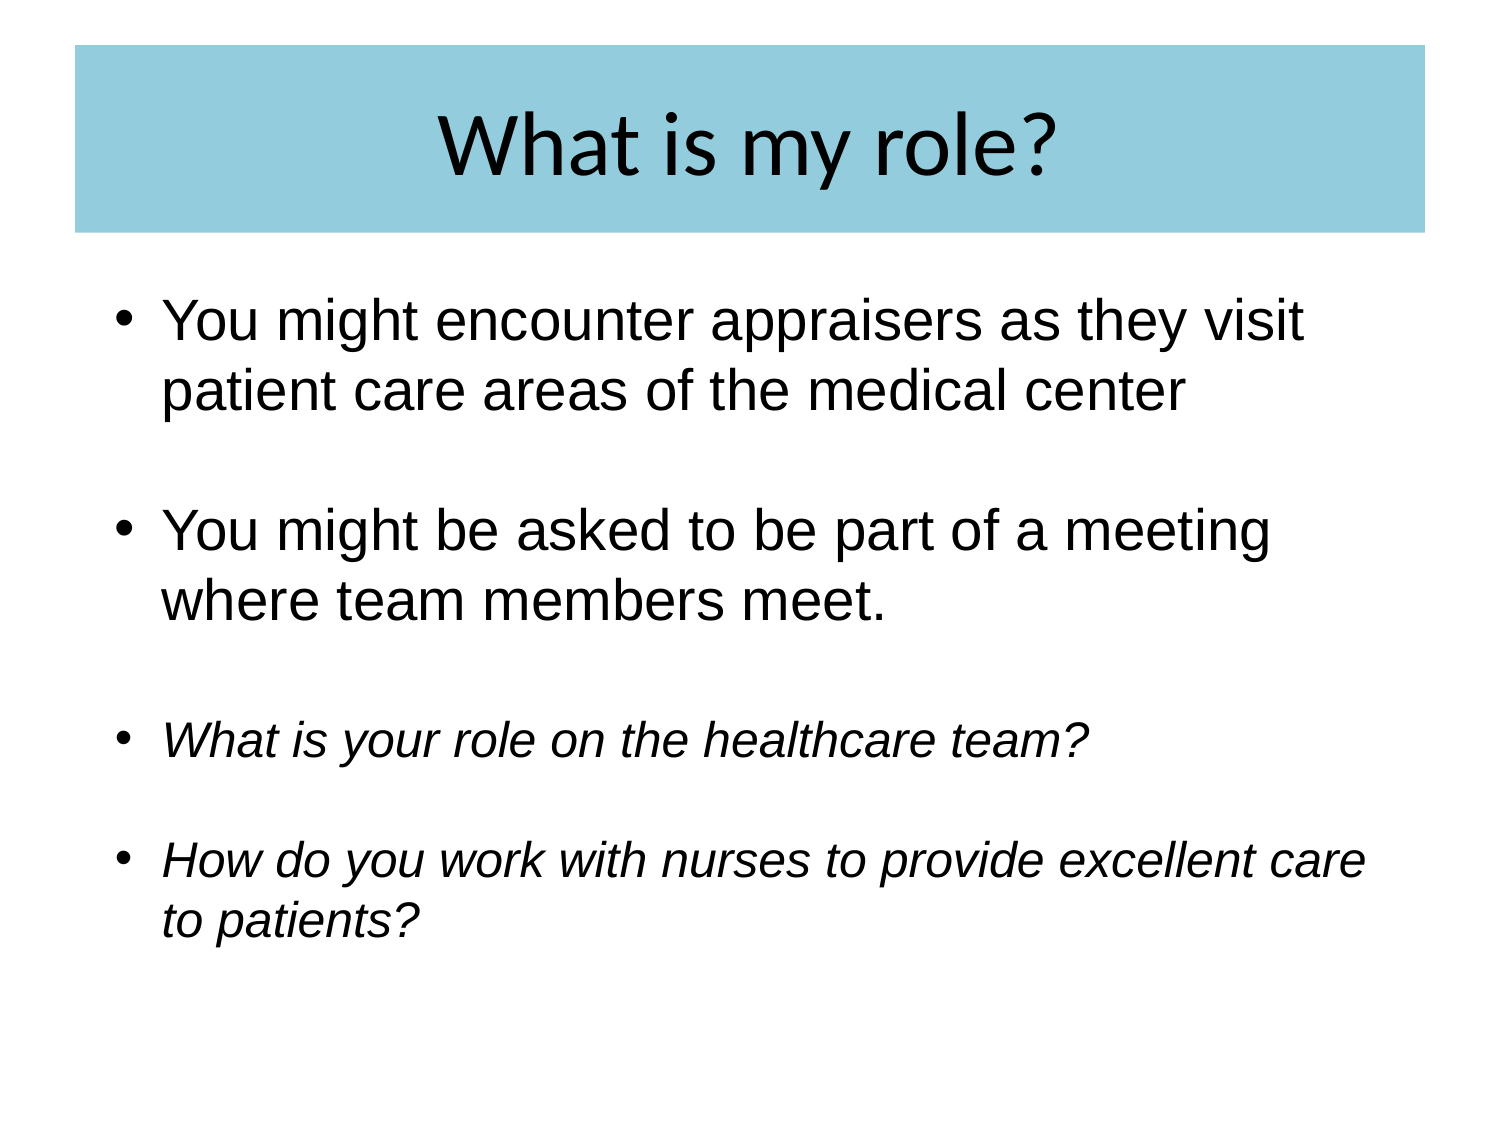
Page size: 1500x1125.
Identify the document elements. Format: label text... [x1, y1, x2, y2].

text_box What is your role on the healthcare team? How do you work with nurses to provide excellent care to patients? [99, 699, 1400, 1015]
text_box You might encounter appraisers as they visit patient care areas of the medical center You might be asked to be part of a meeting where team members meet. [99, 275, 1438, 640]
title What is my role? [74, 44, 1426, 233]
